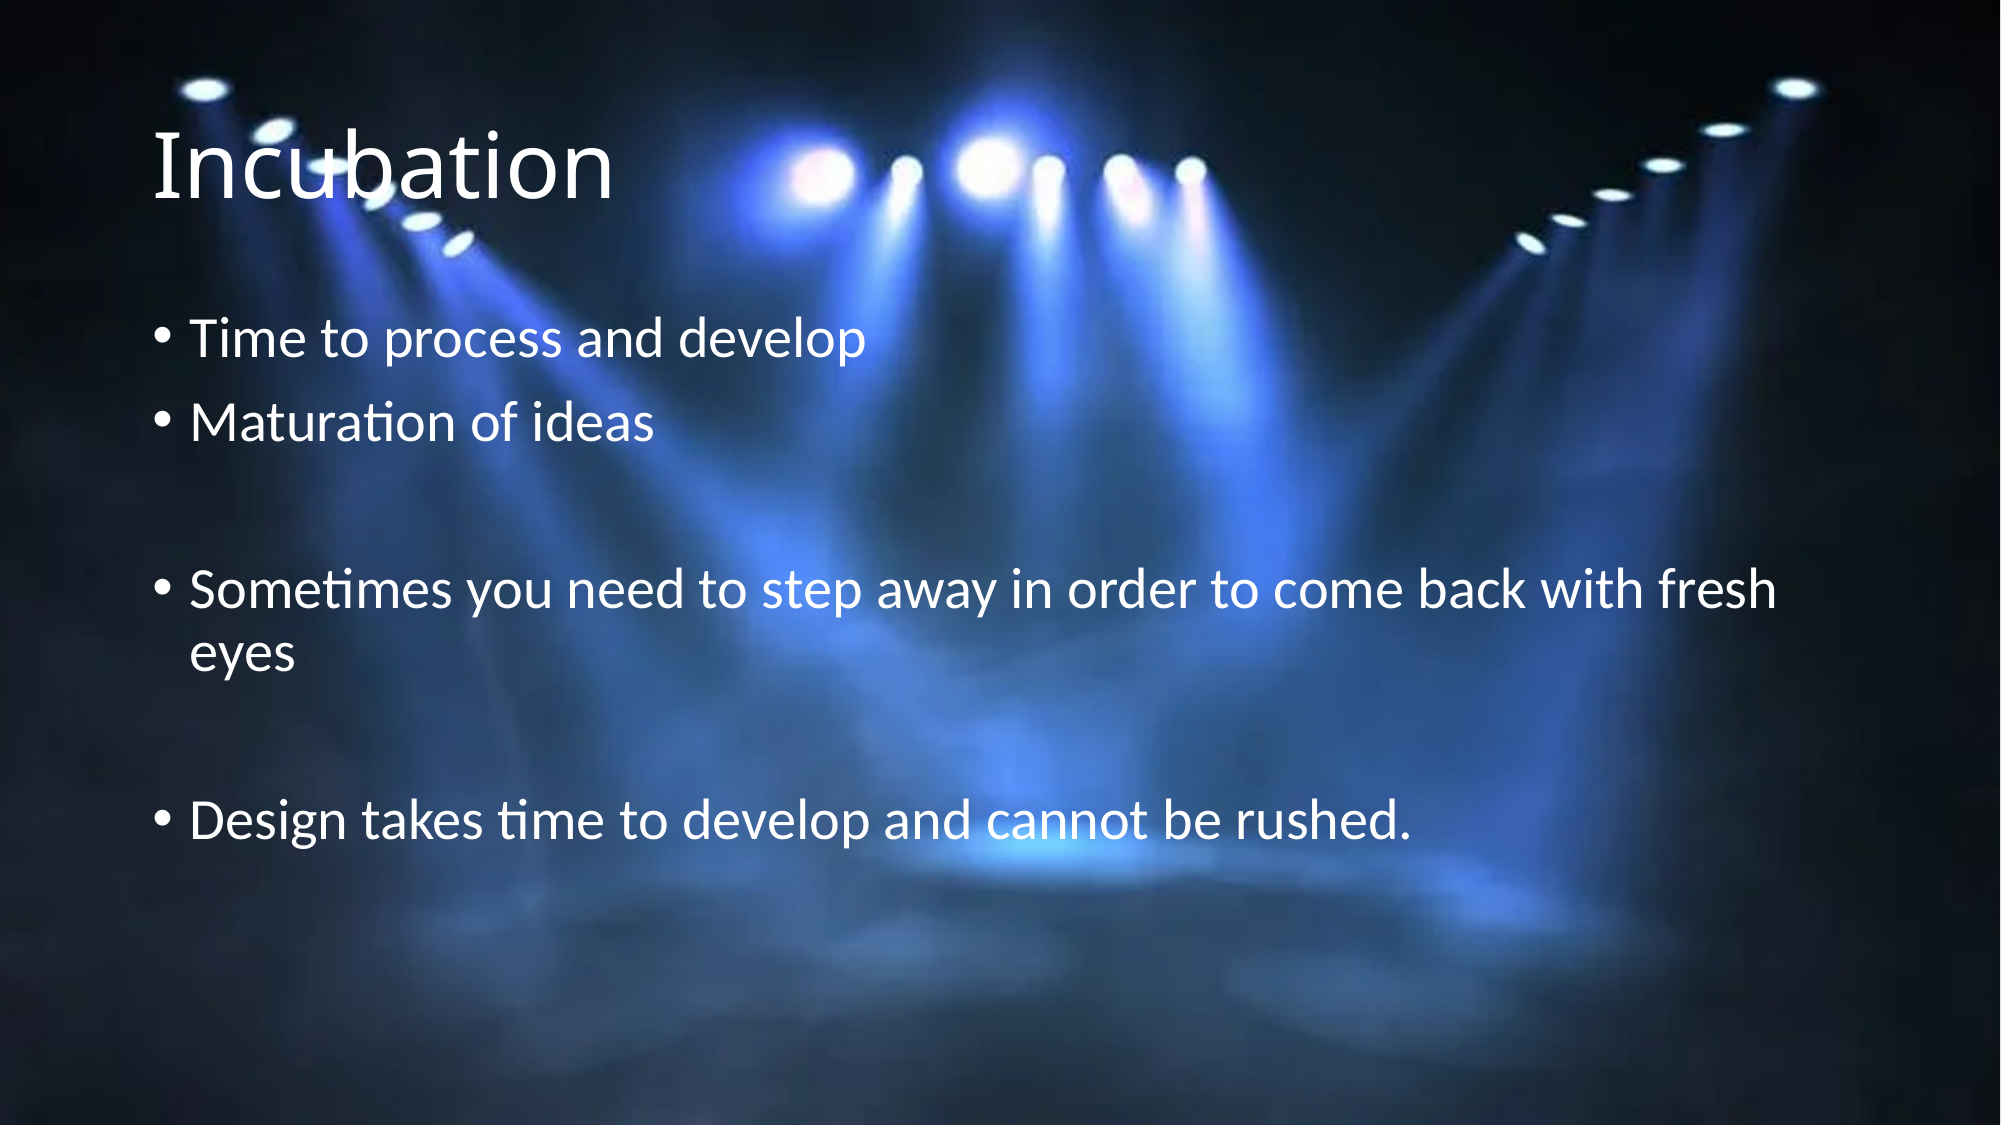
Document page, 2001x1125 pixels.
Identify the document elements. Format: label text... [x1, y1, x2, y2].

picture [0, 0, 2001, 1125]
title Incubation [137, 59, 1863, 278]
list Time to process and develop Maturation of ideas Sometimes you need to step away in order to come back with fresh eyes Design takes time to develop and cannot be rushed. [137, 299, 1863, 1014]
